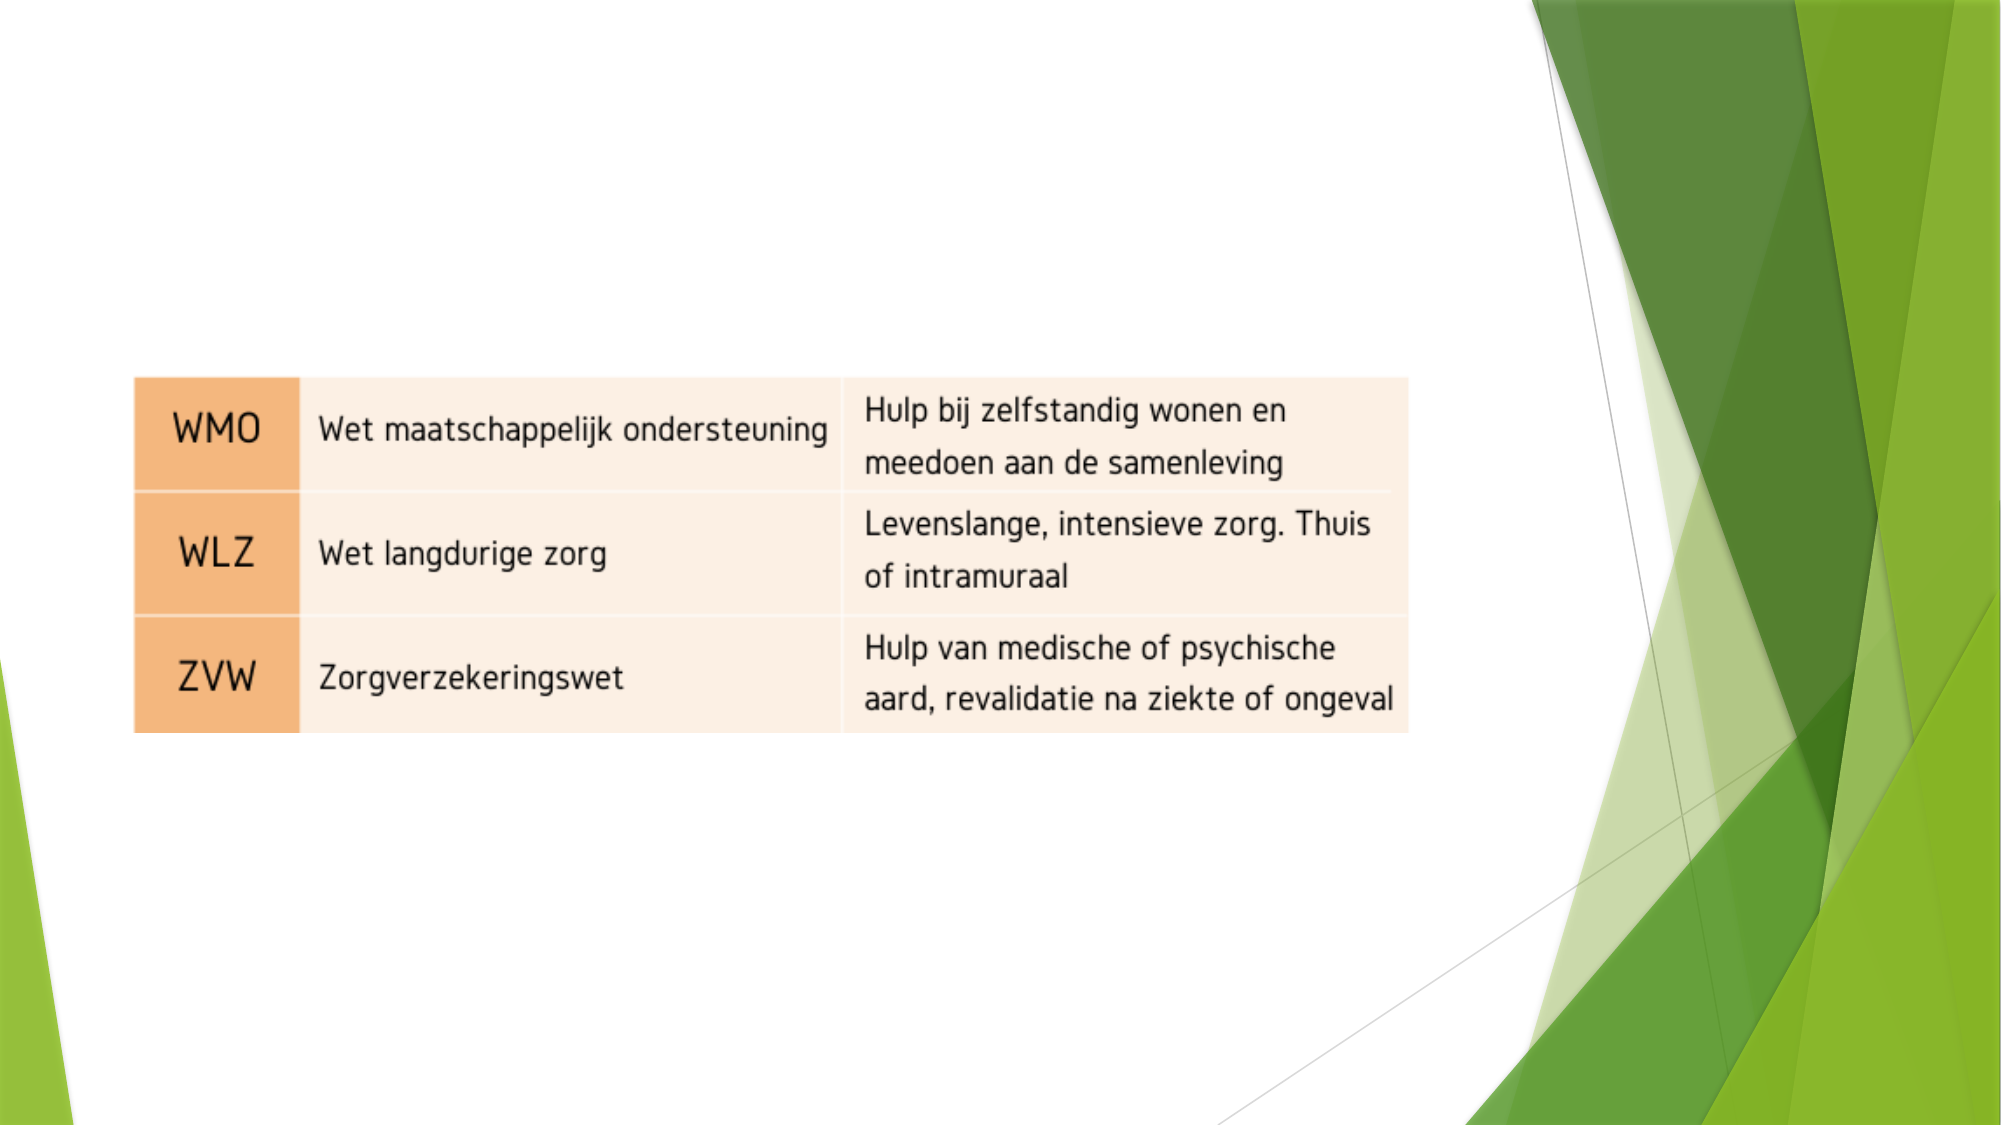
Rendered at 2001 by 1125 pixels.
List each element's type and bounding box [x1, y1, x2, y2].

picture [26, 367, 1599, 734]
